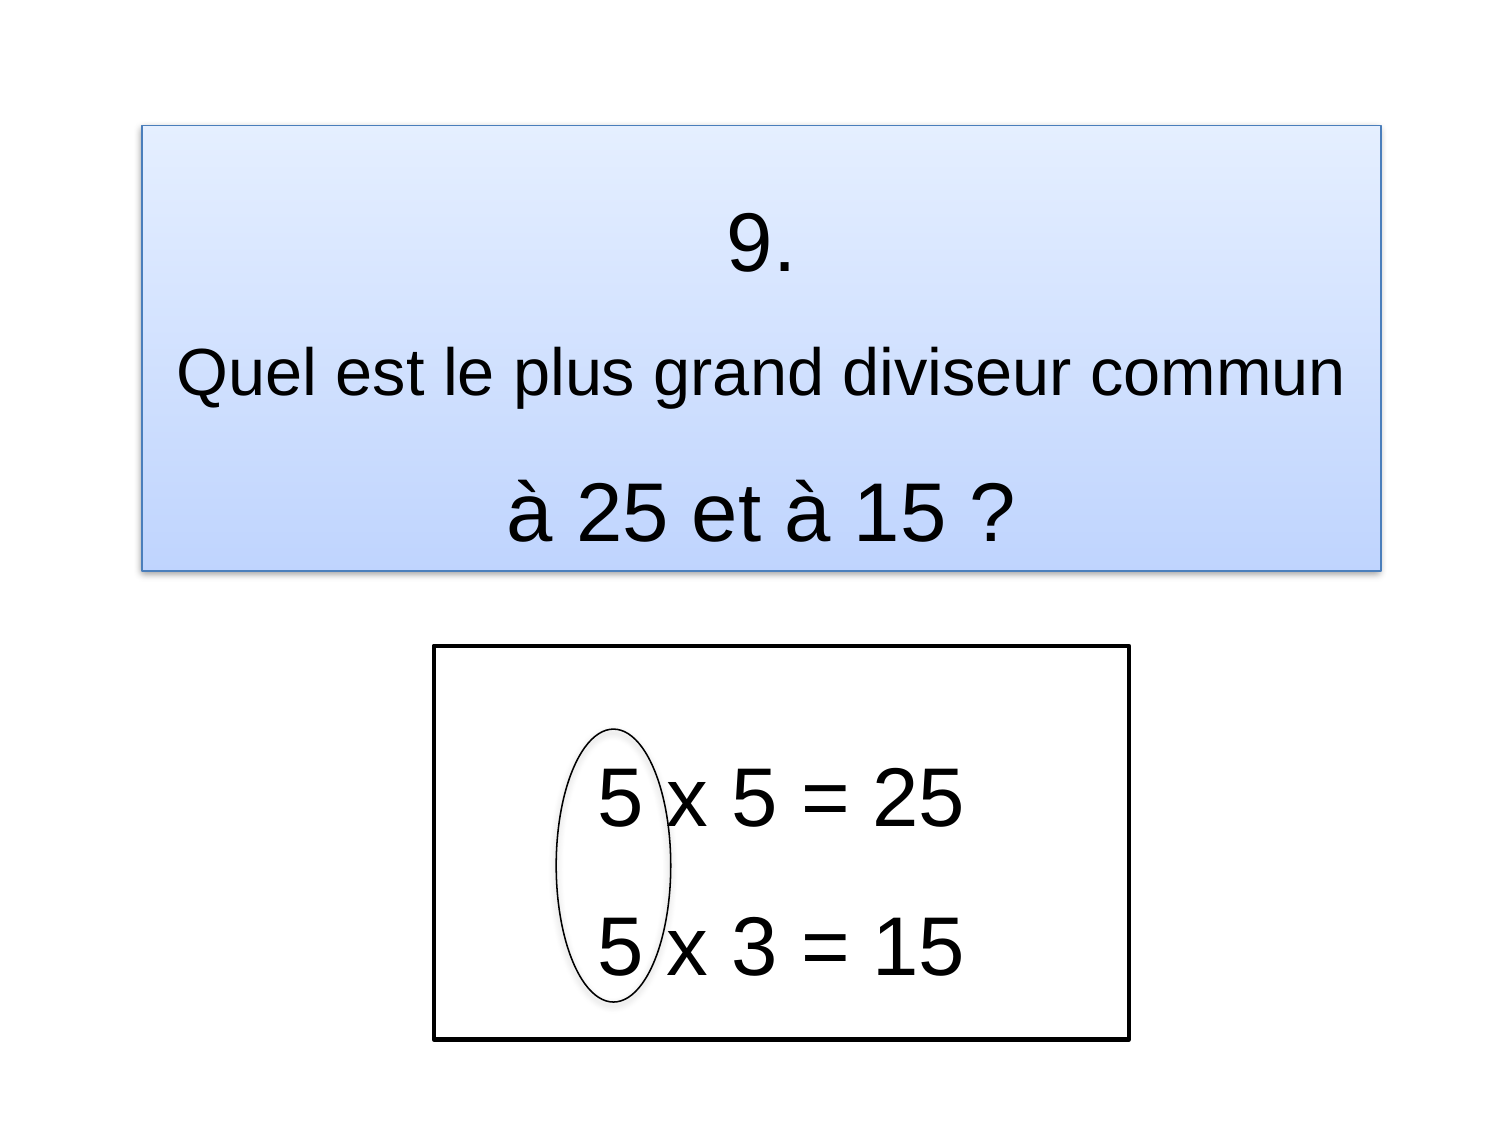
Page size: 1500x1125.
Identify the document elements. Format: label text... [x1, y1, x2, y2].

text_box [555, 728, 672, 1003]
text_box 5 x 5 = 25 5 x 3 = 15 [432, 644, 1131, 1042]
title 9. Quel est le plus grand diviseur commun à 25 et à 15 ? [141, 125, 1382, 572]
